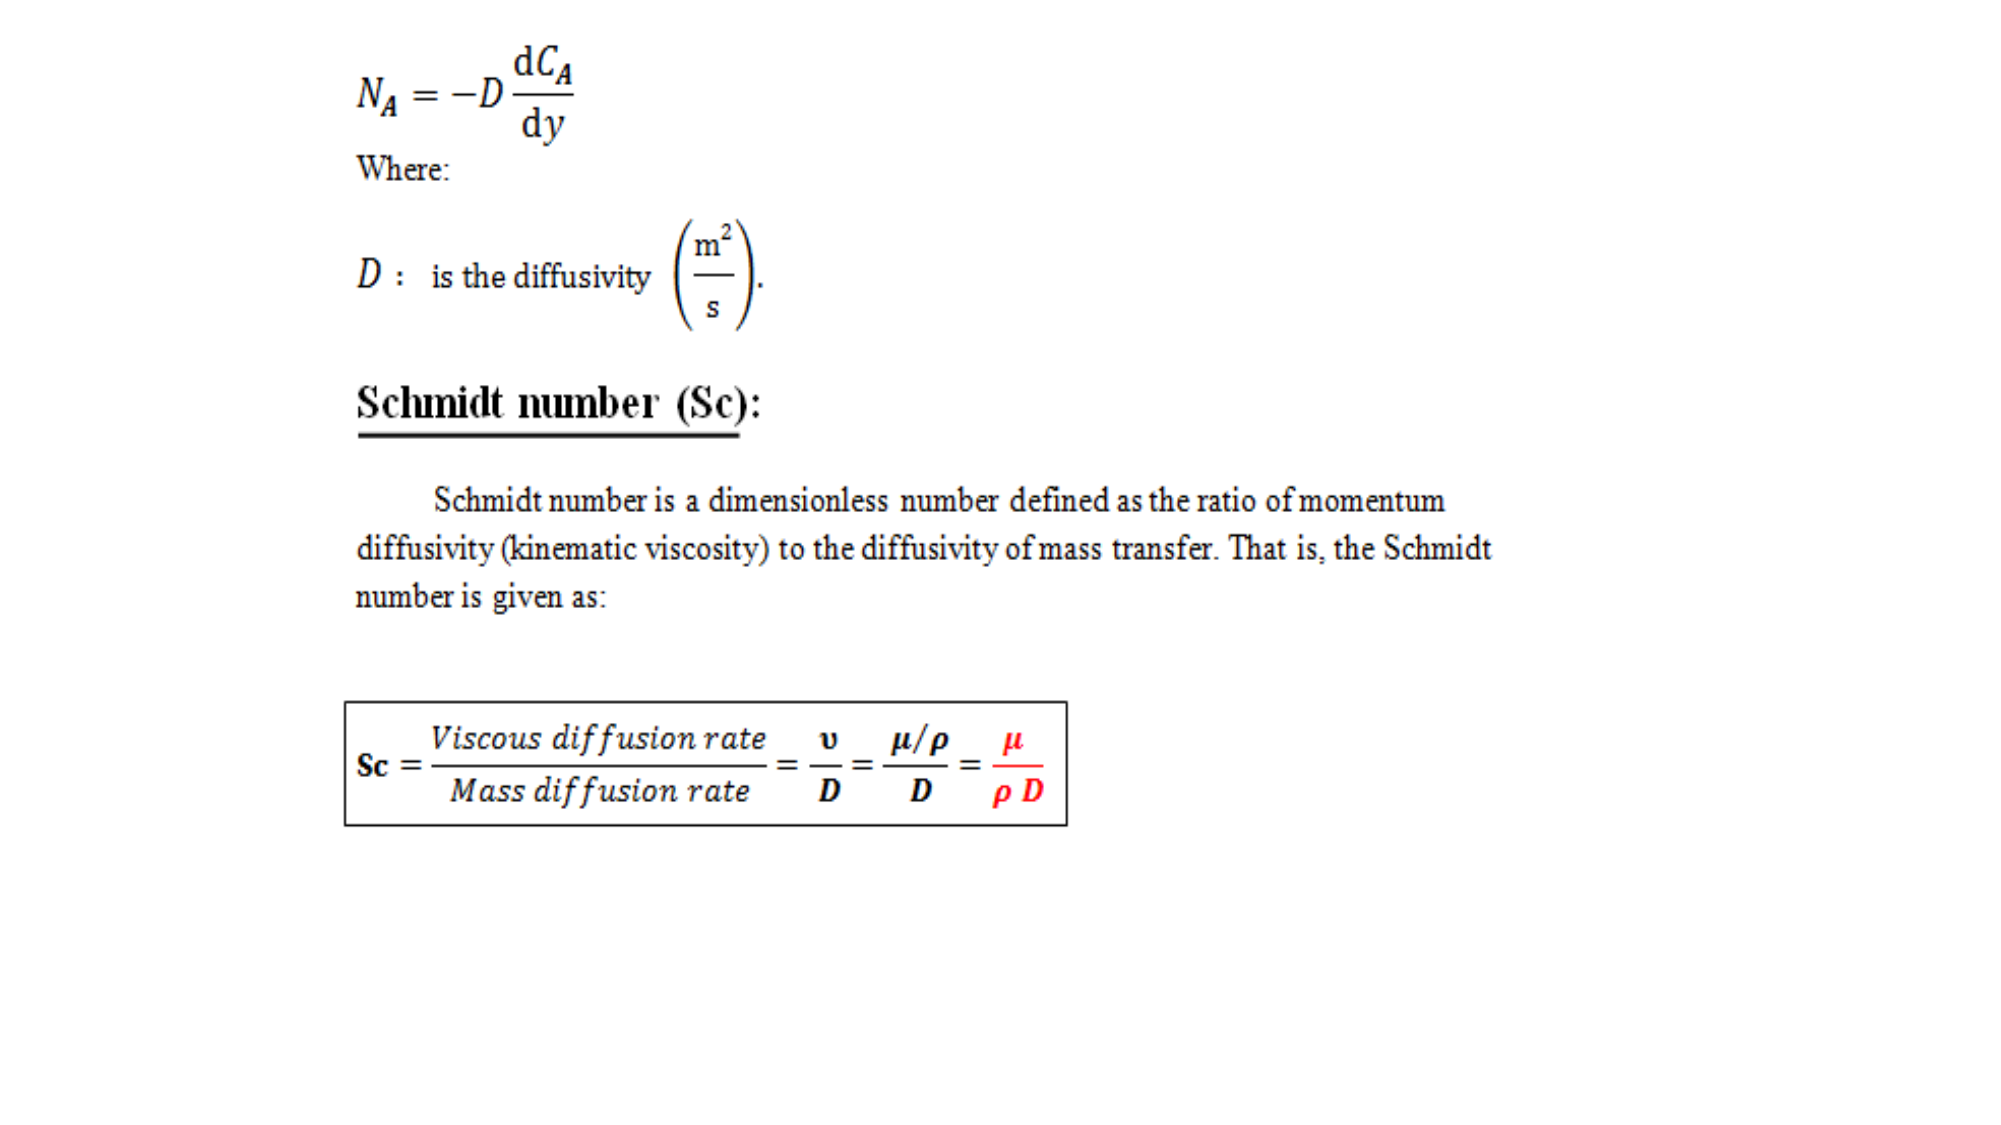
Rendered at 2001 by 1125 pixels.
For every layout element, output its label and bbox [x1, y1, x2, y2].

picture [312, 37, 1538, 850]
